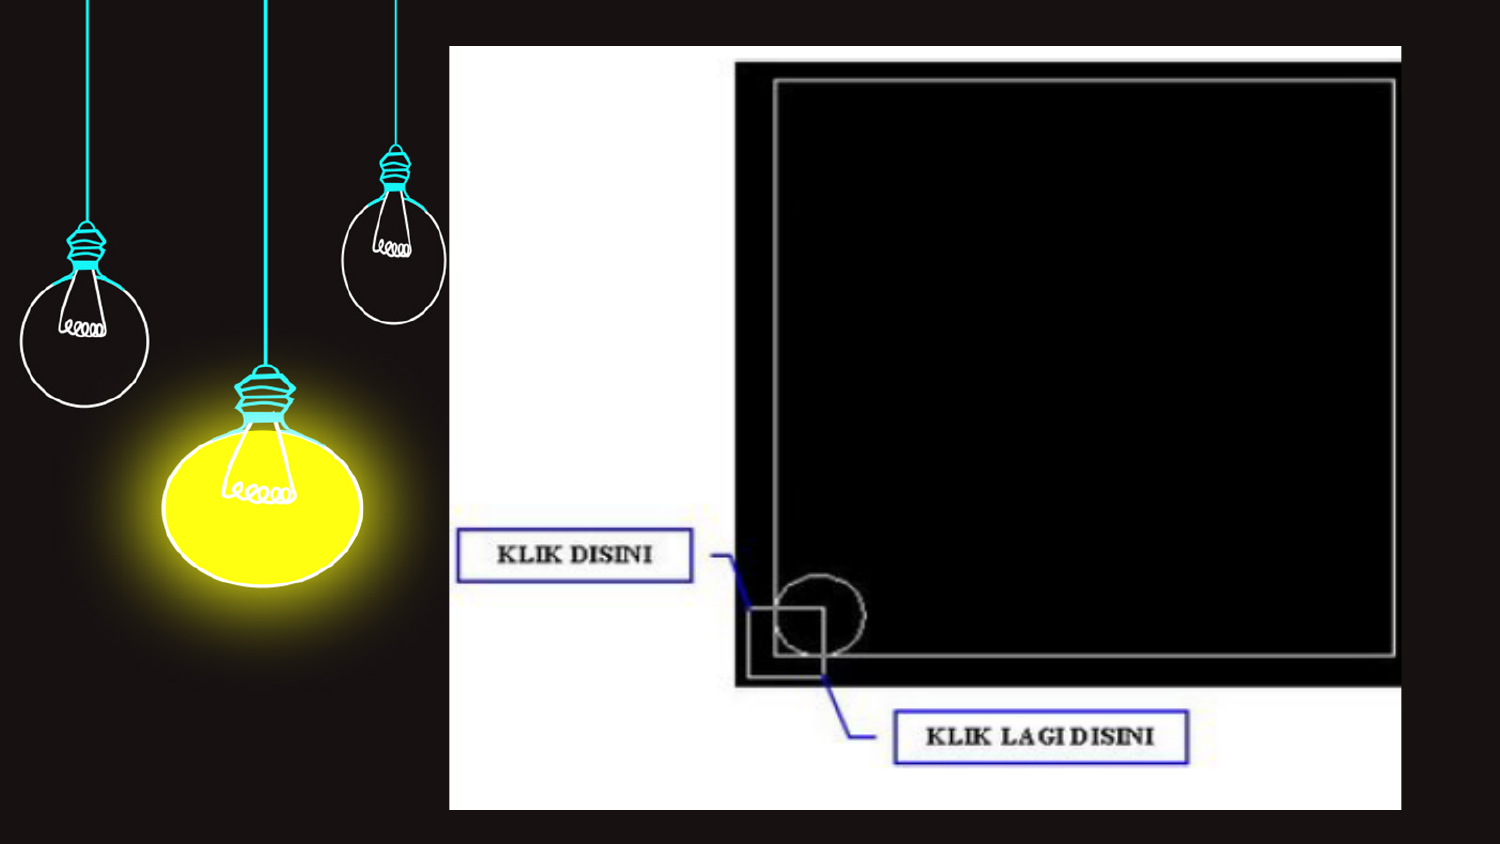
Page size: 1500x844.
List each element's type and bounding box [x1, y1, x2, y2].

picture [0, 0, 1500, 844]
list [449, 45, 1402, 810]
